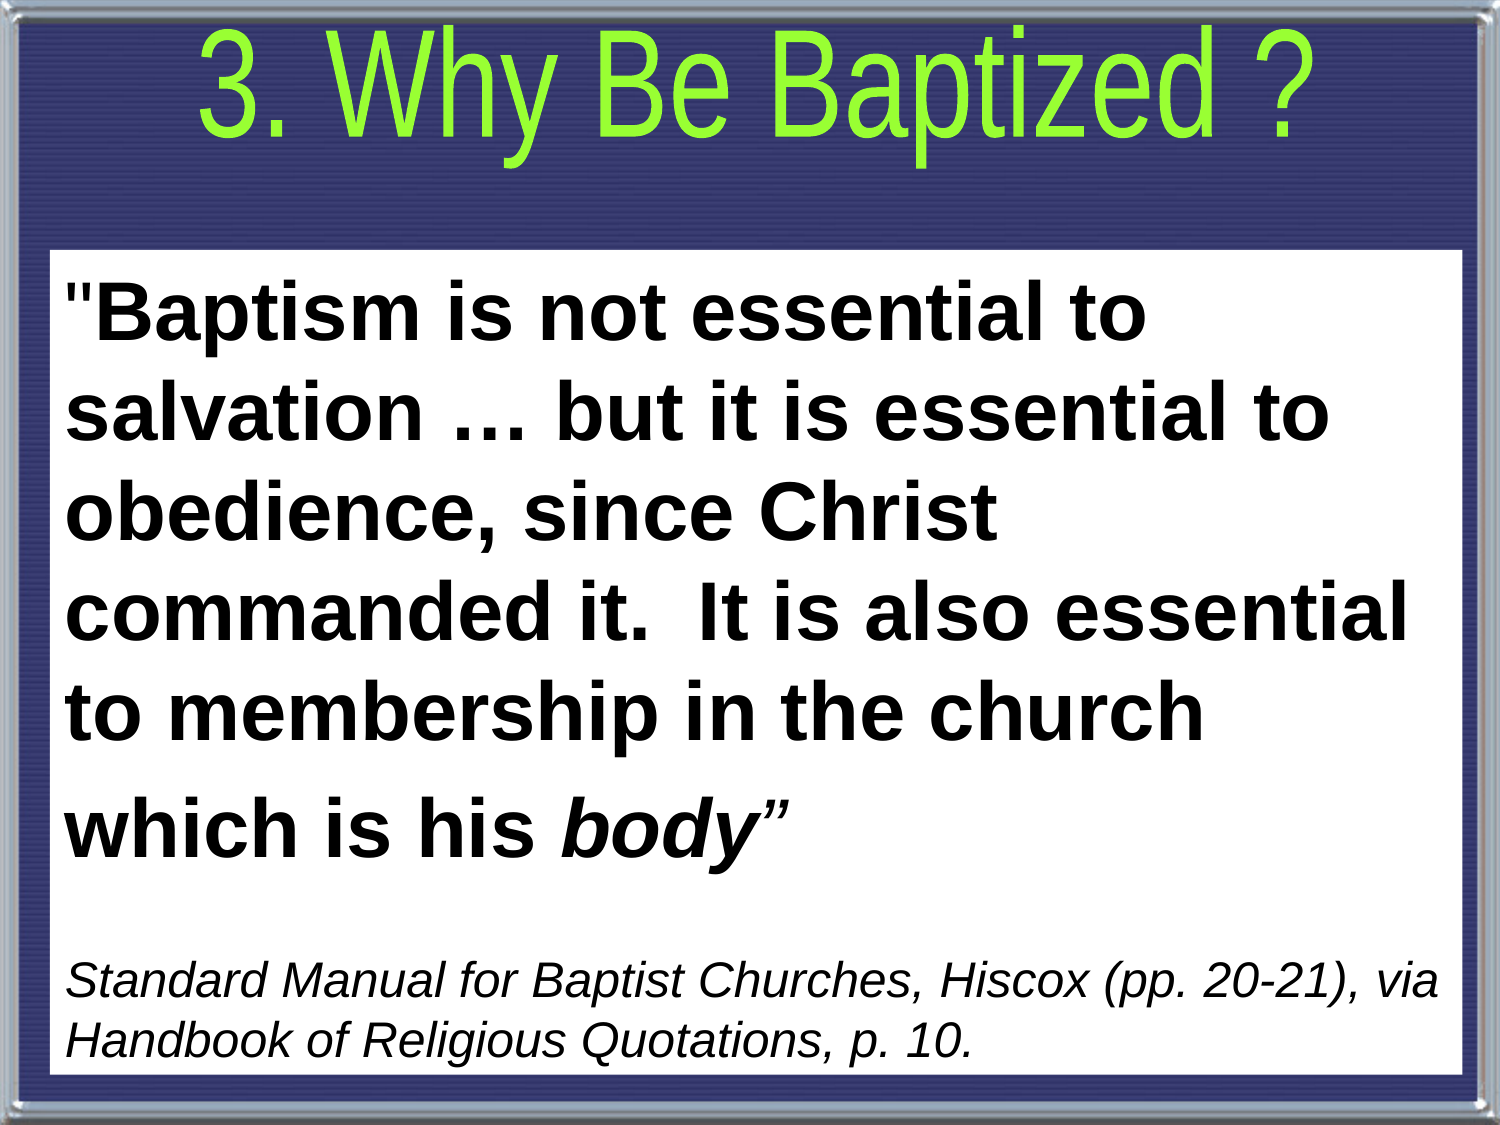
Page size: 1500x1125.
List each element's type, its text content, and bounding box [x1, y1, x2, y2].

picture [0, 0, 1500, 1125]
text_box "Baptism is not essential to salvation … but it is essential to obedience, since Christ commanded it. It is also essential to membership in the church which is his body” Standard Manual for Baptist Churches, Hiscox (pp. 20-21), via Handbook of Religious Quotations, p. 10. [49, 249, 1463, 1075]
